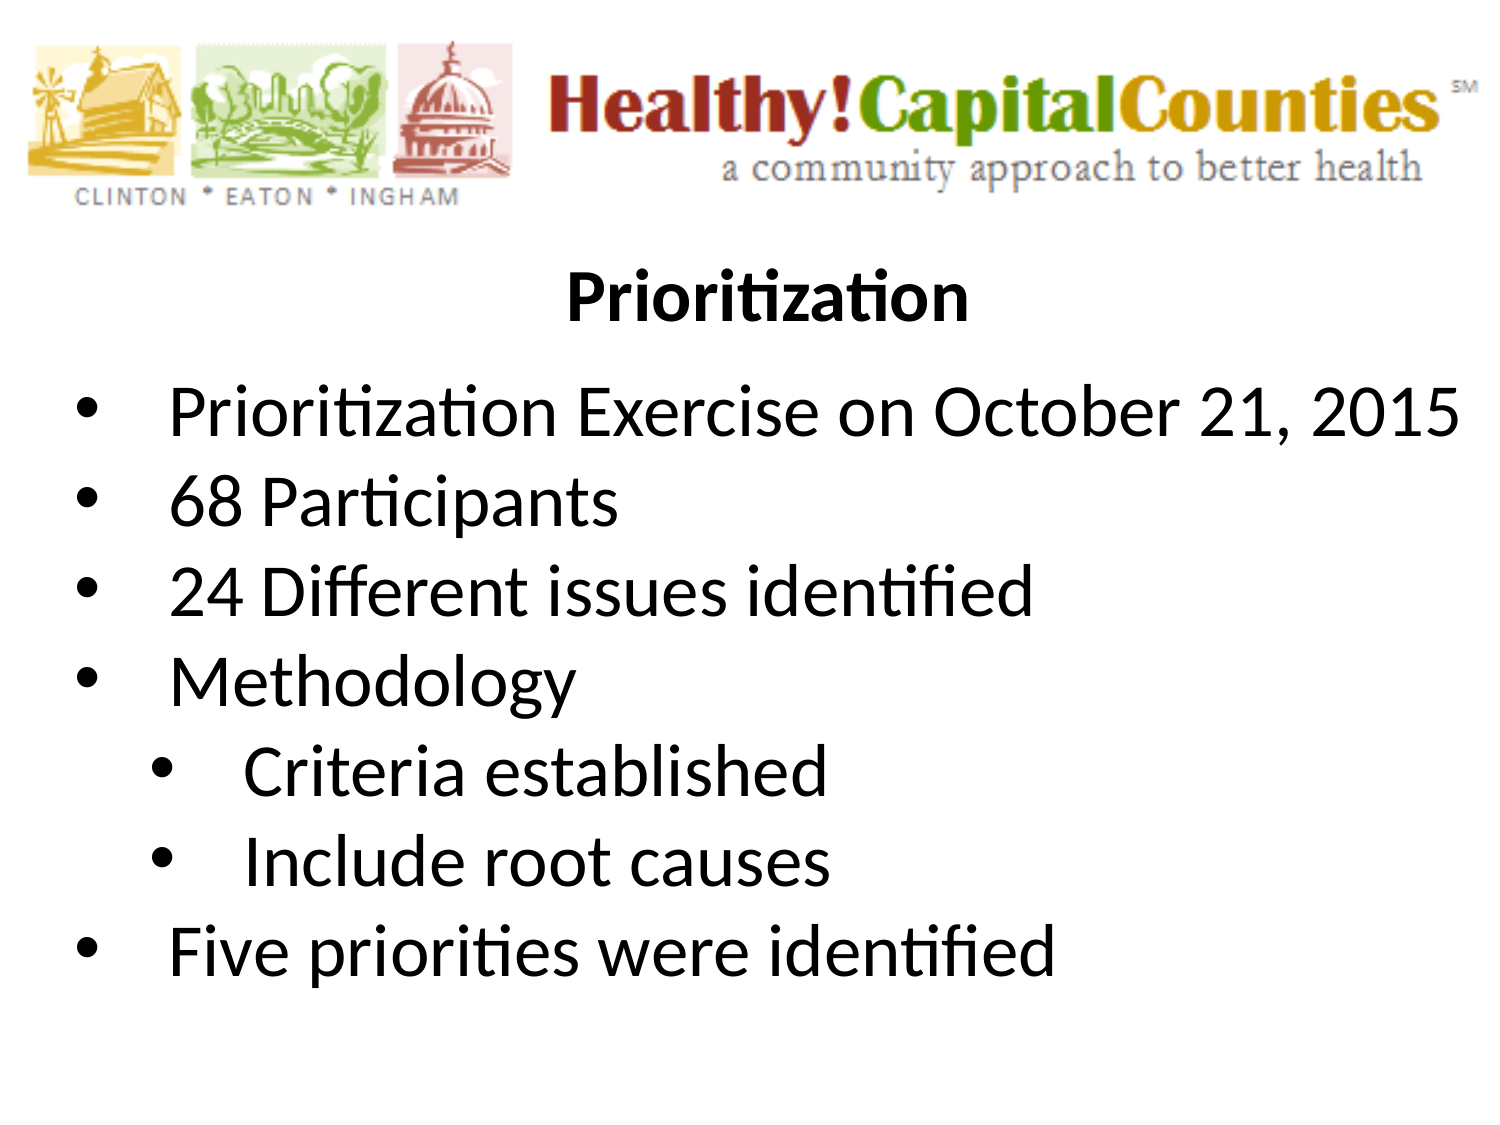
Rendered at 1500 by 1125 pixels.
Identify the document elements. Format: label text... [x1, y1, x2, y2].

picture [24, 37, 1500, 213]
text_box Prioritization Prioritization Exercise on October 21, 2015 68 Participants 24 Different issues identified Methodology Criteria established Include root causes Five priorities were identified [59, 239, 1479, 999]
